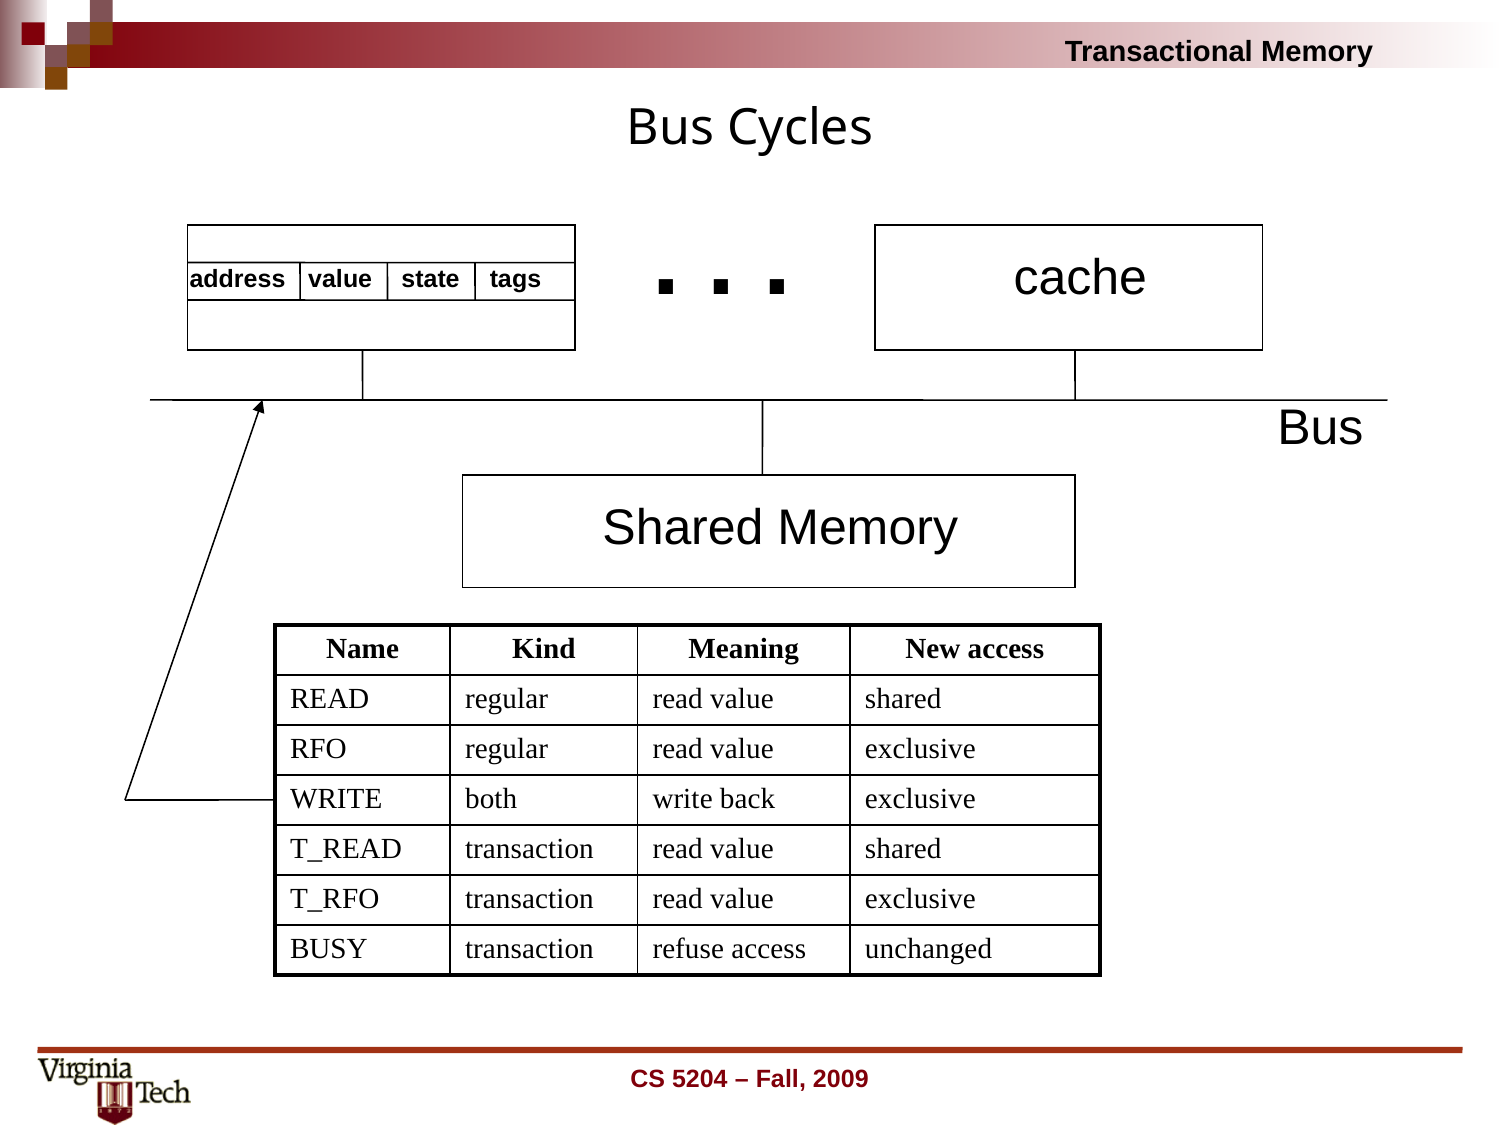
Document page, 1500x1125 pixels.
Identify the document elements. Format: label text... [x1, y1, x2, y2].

picture [37, 1058, 191, 1125]
table_header Meaning [638, 627, 849, 674]
table_header New access [851, 627, 1098, 674]
table_cell T_READ [277, 826, 449, 874]
table_cell transaction [451, 876, 637, 924]
table_cell read value [638, 676, 849, 724]
table_cell read value [638, 826, 849, 874]
table_cell regular [451, 726, 637, 774]
table_cell exclusive [851, 876, 1098, 924]
table_cell read value [638, 876, 849, 924]
title Bus Cycles [74, 74, 1426, 176]
table_cell read value [638, 726, 849, 774]
table_cell refuse access [638, 926, 849, 973]
table_cell exclusive [851, 726, 1098, 774]
table_cell WRITE [277, 776, 449, 824]
table_cell READ [277, 676, 449, 724]
table_cell transaction [451, 826, 637, 874]
table_cell write back [638, 776, 849, 824]
table_cell unchanged [851, 926, 1098, 973]
table_cell RFO [277, 726, 449, 774]
table_cell T_RFO [277, 876, 449, 924]
table_cell regular [451, 676, 637, 724]
footer CS 5204 – Fall, 2009 [512, 1024, 988, 1101]
table_cell exclusive [851, 776, 1098, 824]
table_cell BUSY [277, 926, 449, 973]
table_header Kind [451, 627, 637, 674]
table_cell shared [851, 676, 1098, 724]
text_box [149, 187, 1388, 588]
table_cell both [451, 776, 637, 824]
table_cell transaction [451, 926, 637, 973]
table_cell shared [851, 826, 1098, 874]
table_header Name [277, 627, 449, 674]
